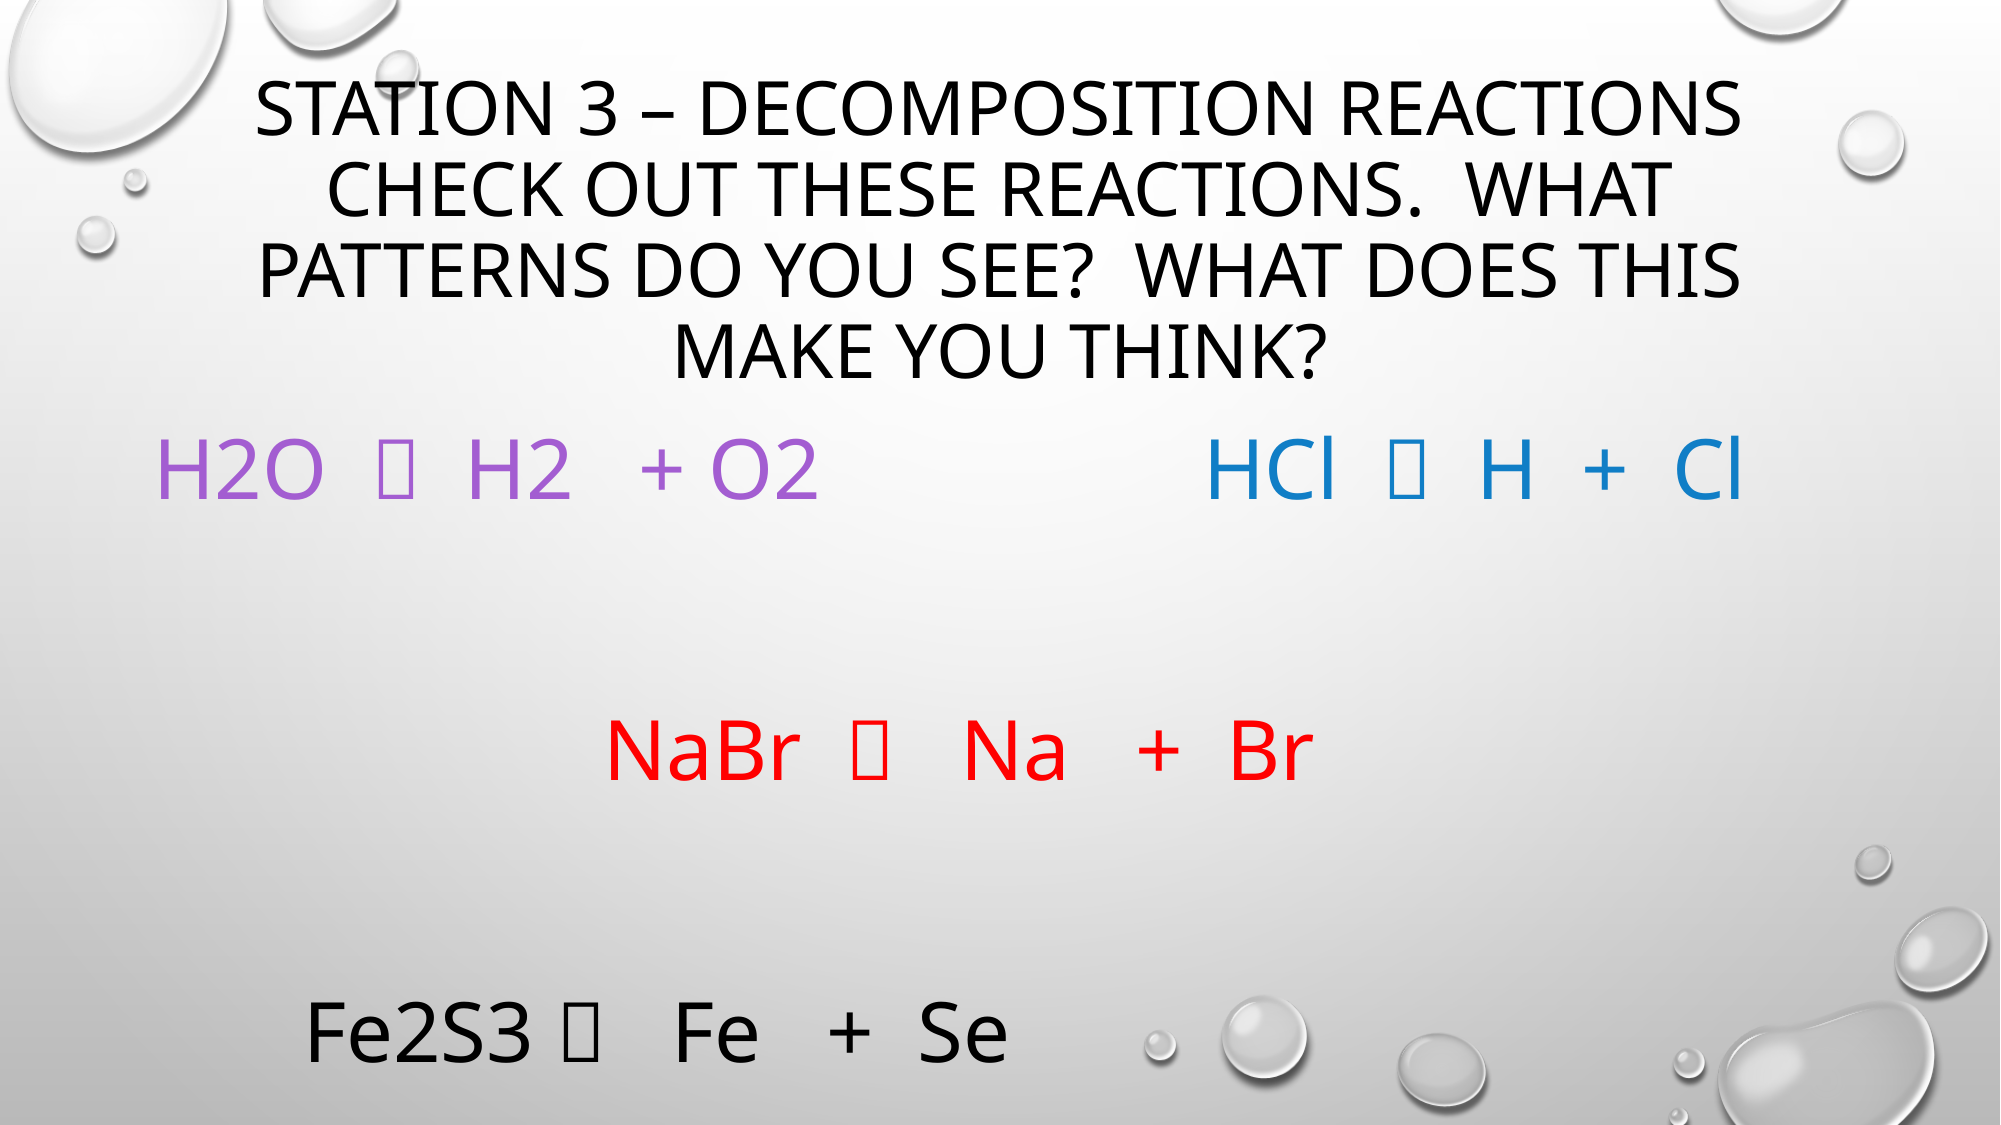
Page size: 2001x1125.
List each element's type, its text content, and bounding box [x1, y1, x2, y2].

title Station 3 – Decomposition reactions Check out these reactions. What patterns do you see? What does this make you think? [149, 101, 1851, 364]
picture [0, 0, 2000, 1125]
list H2O  H2 + O2 HCl  H + Cl NaBr  Na + Br Fe2S3  Fe + Se [138, 388, 1850, 1094]
